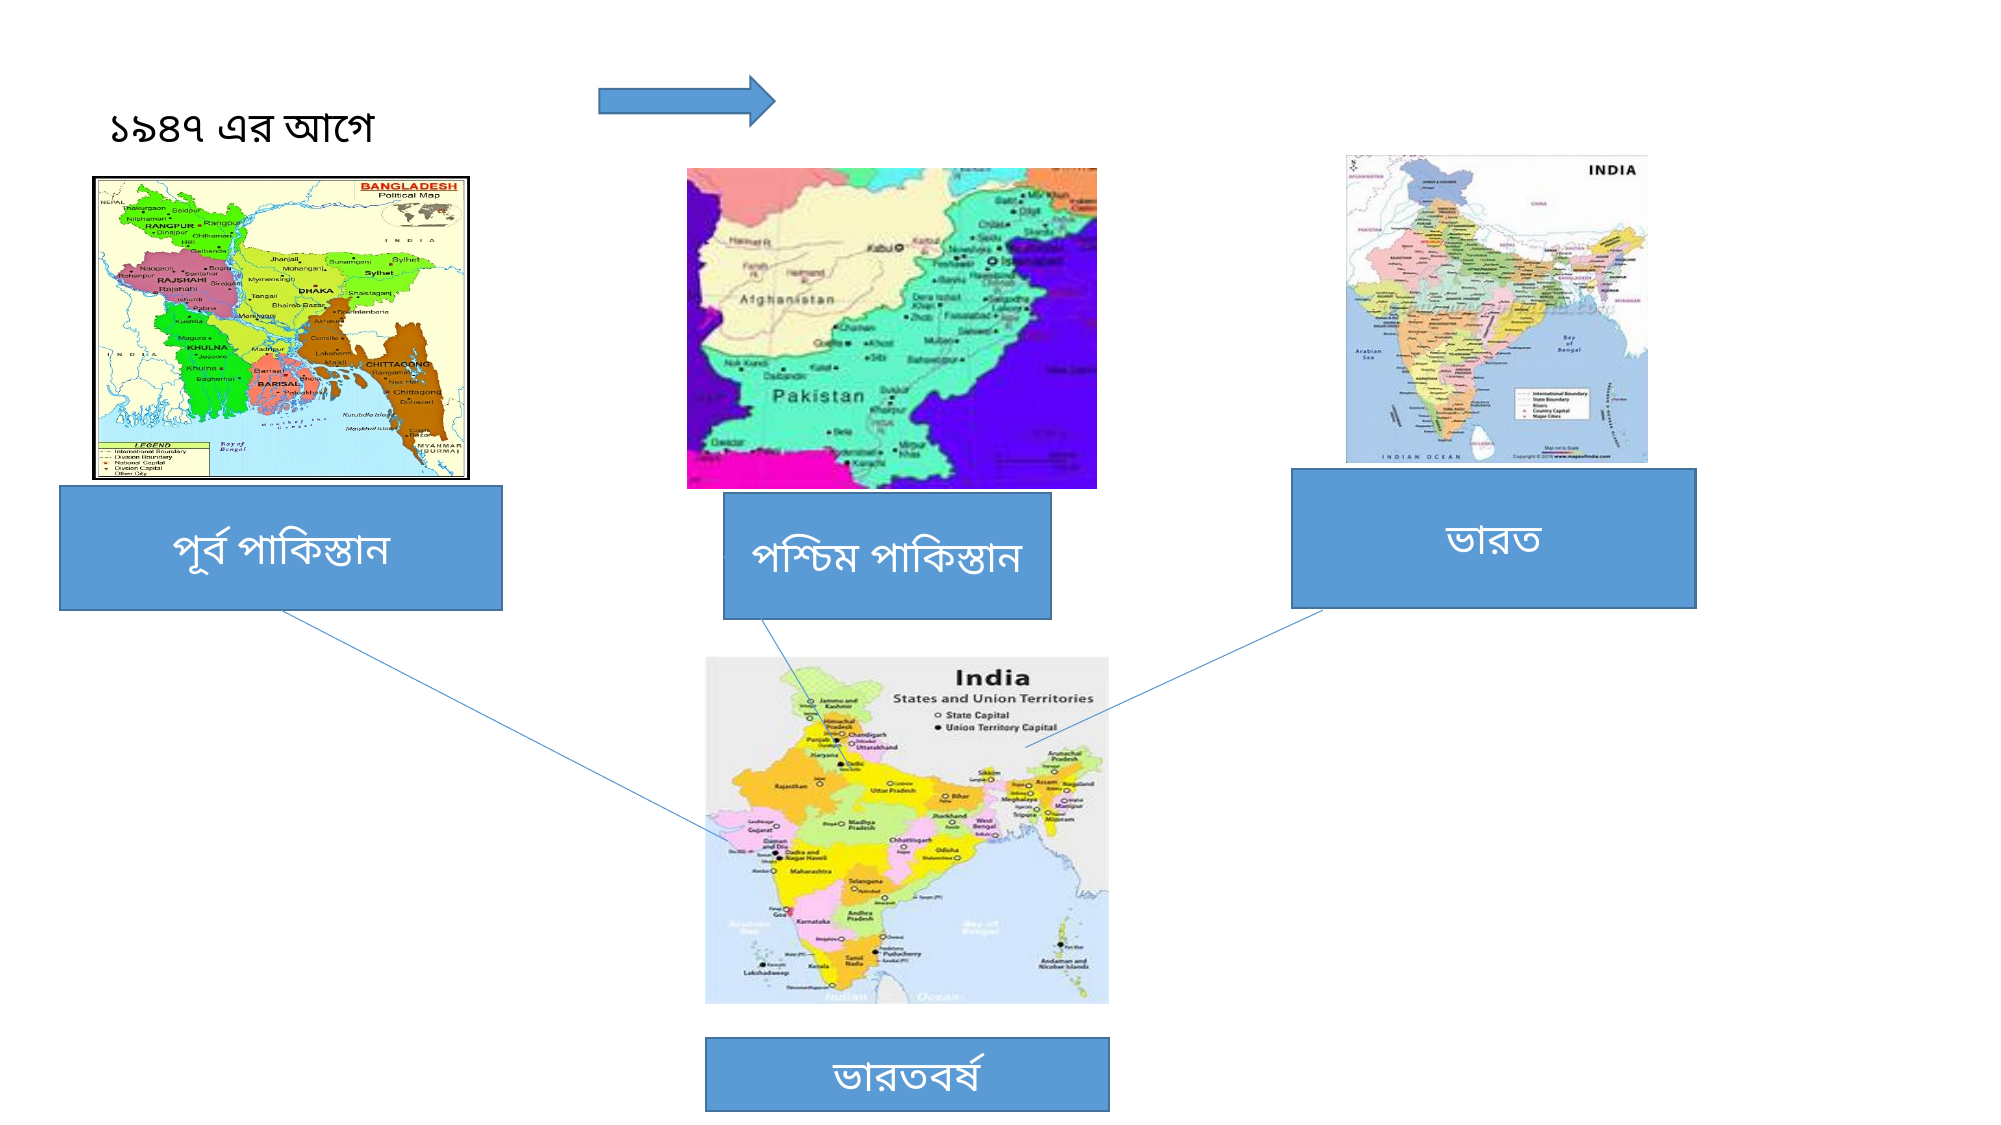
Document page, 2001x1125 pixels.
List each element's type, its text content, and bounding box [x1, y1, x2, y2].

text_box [1025, 610, 1323, 748]
text_box ভারতবর্ষ [705, 1037, 1110, 1112]
picture [687, 167, 1097, 489]
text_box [281, 610, 728, 841]
text_box ১৯৪৭ এর আগে [92, 93, 1798, 158]
text_box পশ্চিম পাকিস্তান [723, 492, 1052, 620]
text_box ভারত [1291, 468, 1697, 609]
text_box পূর্ব পাকিস্তান [59, 485, 503, 611]
picture [705, 656, 1109, 1004]
picture [92, 176, 470, 480]
picture [1346, 155, 1648, 463]
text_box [723, 556, 852, 771]
text_box [598, 74, 777, 128]
